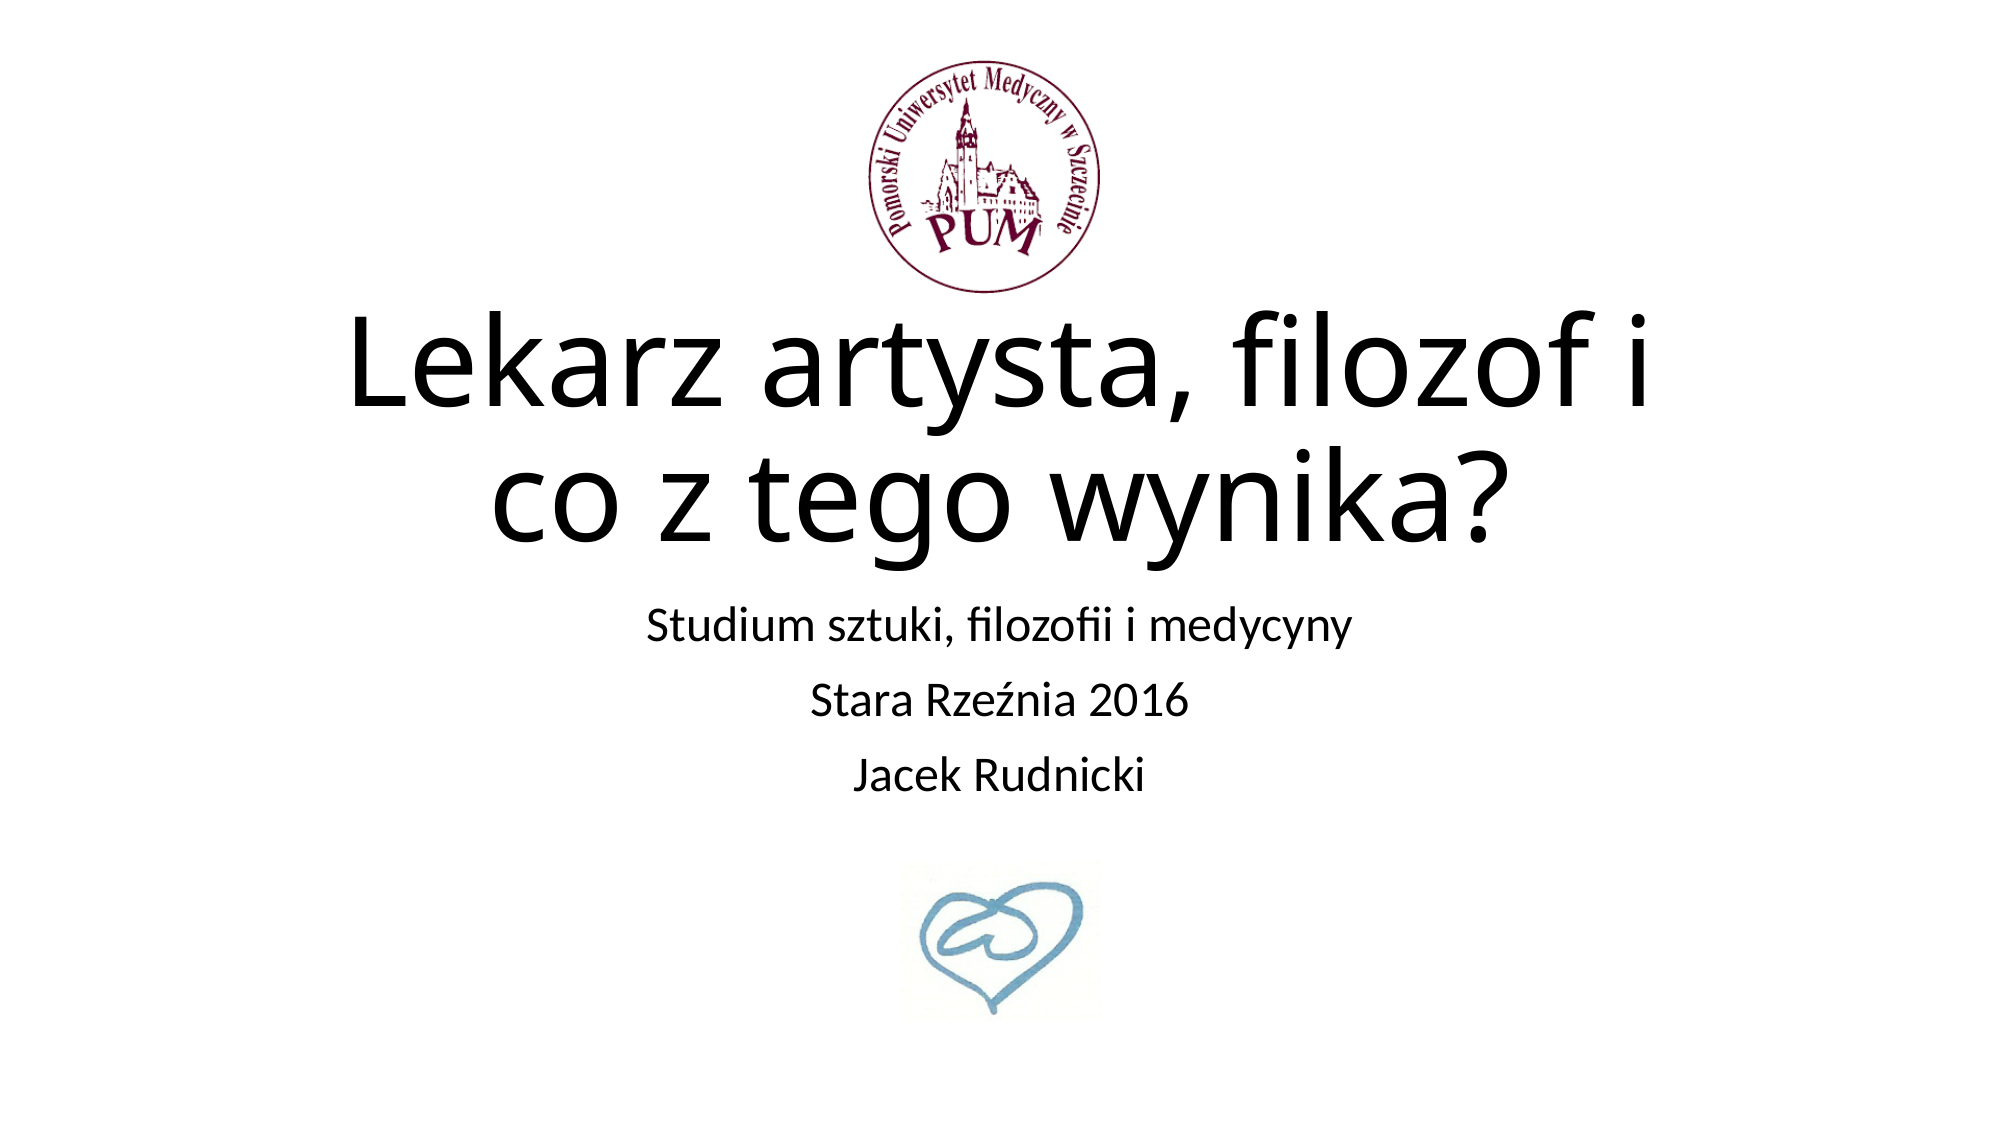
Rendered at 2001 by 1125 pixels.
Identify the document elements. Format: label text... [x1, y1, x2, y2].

title Lekarz artysta, filozof i co z tego wynika? [249, 184, 1750, 576]
picture [867, 59, 1101, 294]
subtitle Studium sztuki, filozofii i medycyny Stara Rzeźnia 2016 Jacek Rudnicki [249, 590, 1750, 863]
picture [899, 862, 1101, 1038]
